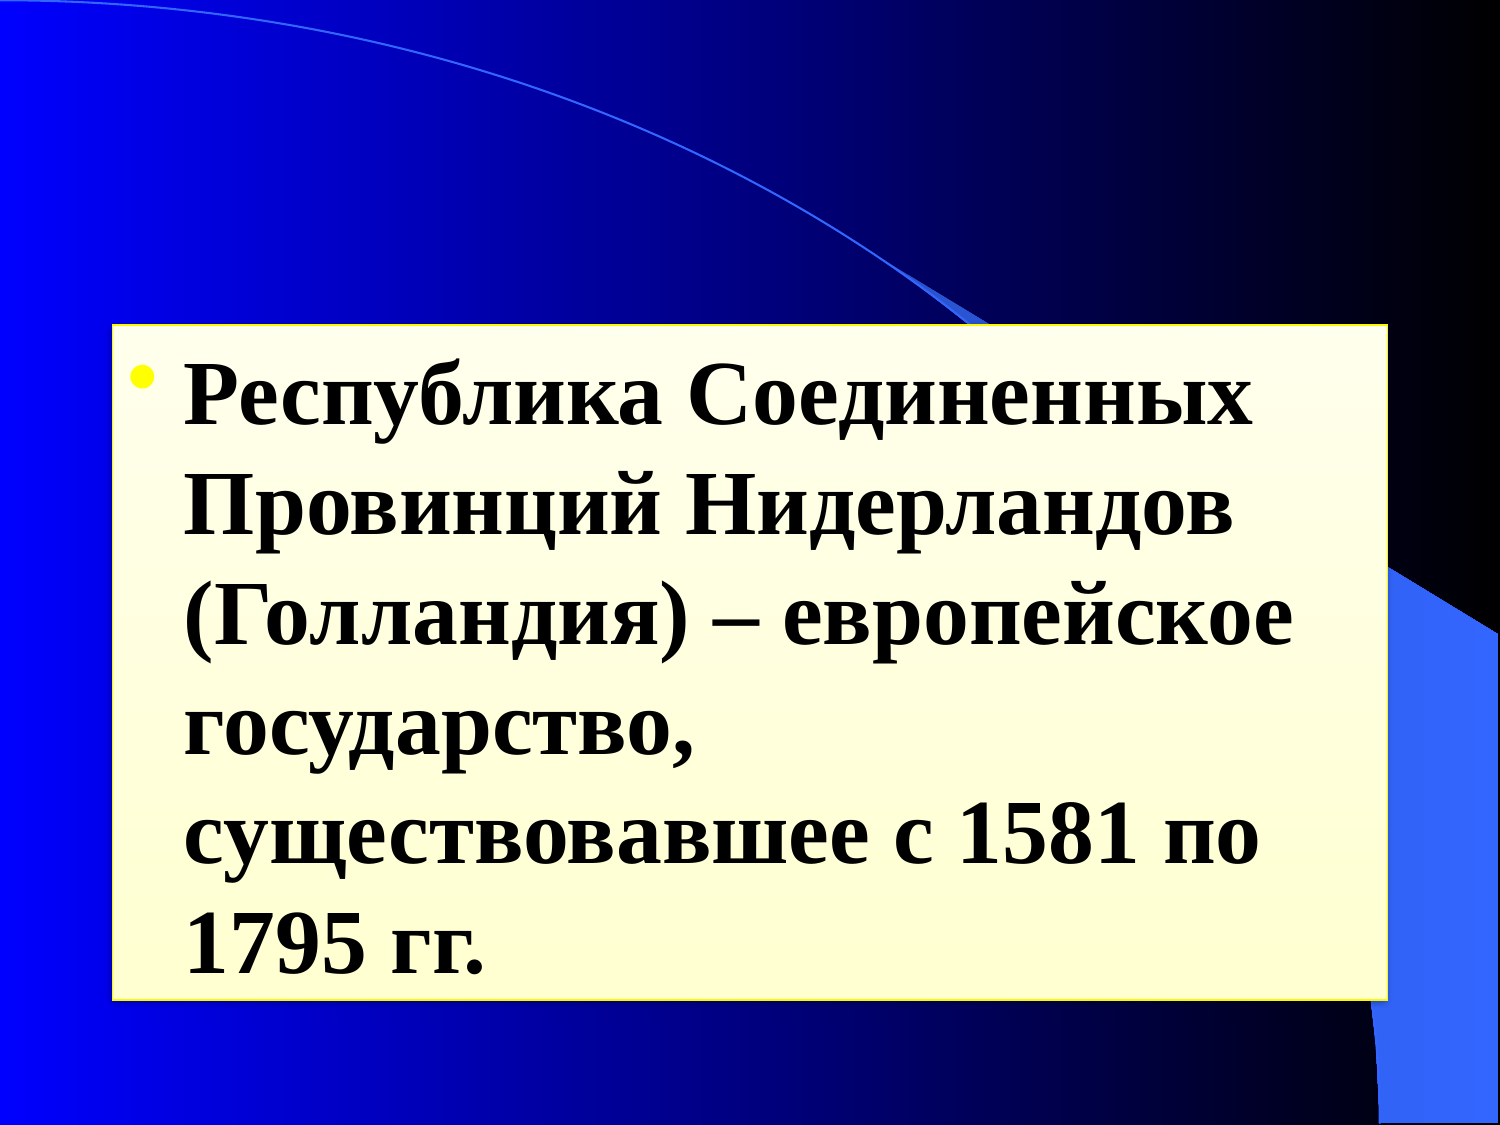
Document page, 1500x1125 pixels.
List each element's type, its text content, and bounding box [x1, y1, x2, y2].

list Республика Соединенных Провинций Нидерландов (Голландия) – европейское государство, существовавшее с 1581 по 1795 гг. [112, 324, 1388, 1001]
